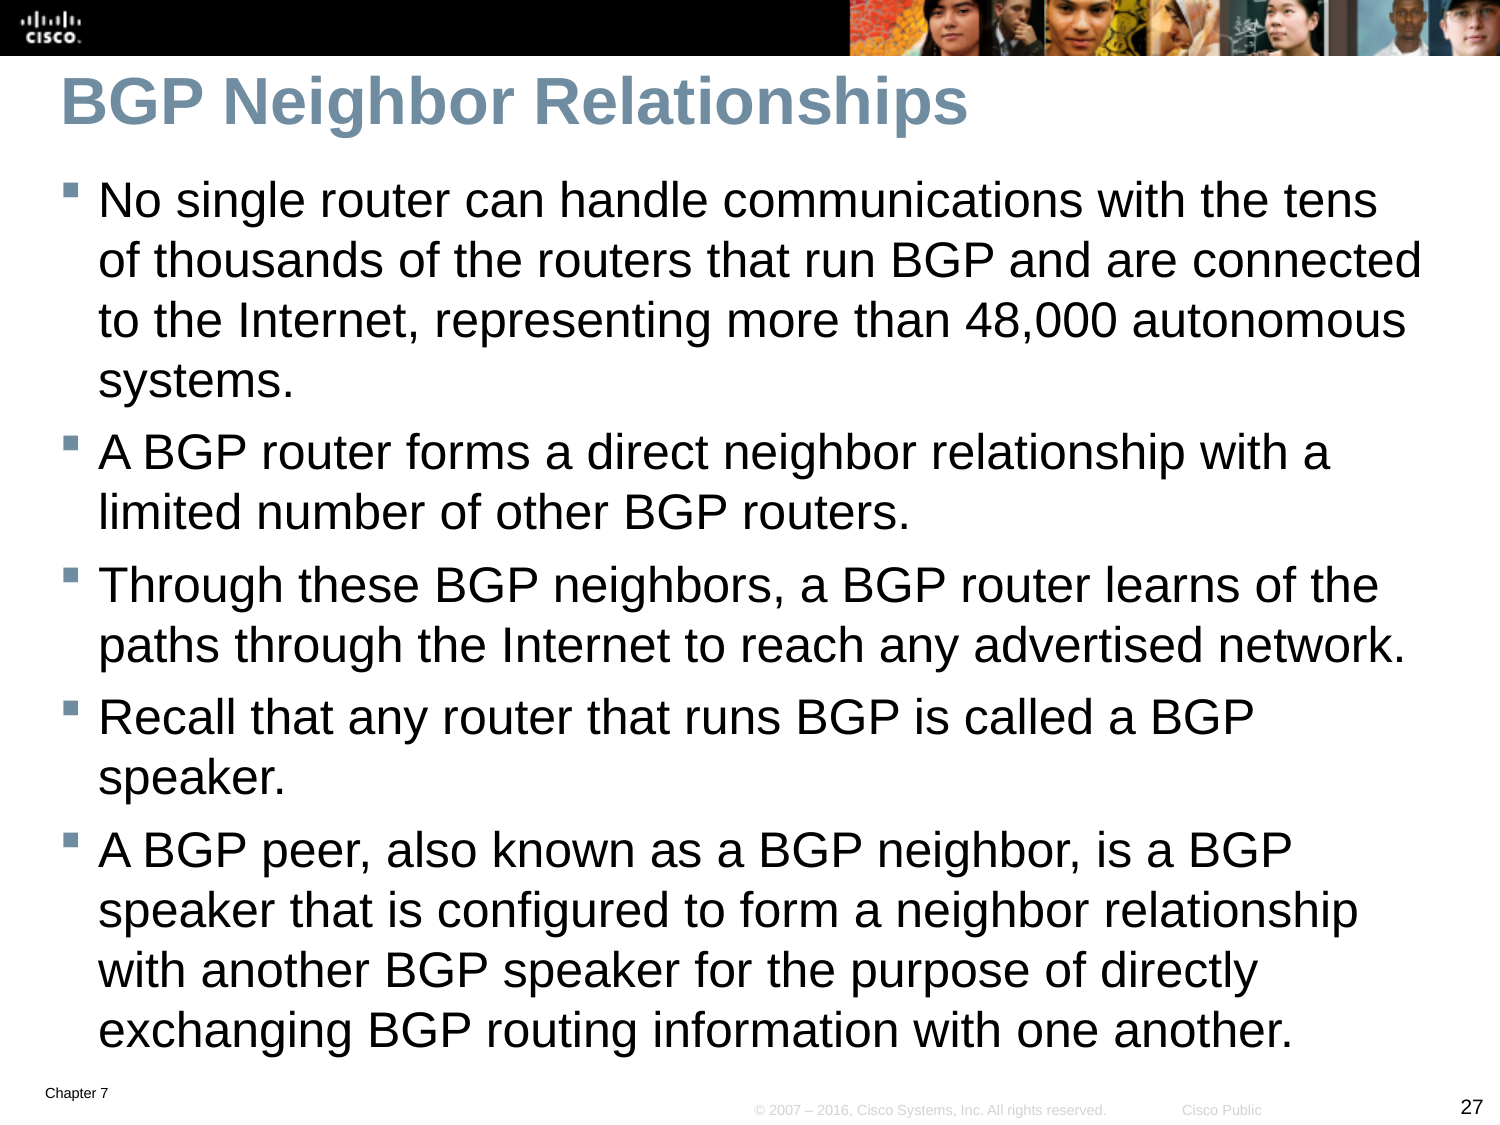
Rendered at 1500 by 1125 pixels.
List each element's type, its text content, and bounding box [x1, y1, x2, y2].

list No single router can handle communications with the tens of thousands of the routers that run BGP and are connected to the Internet, representing more than 48,000 autonomous systems. A BGP router forms a direct neighbor relationship with a limited number of other BGP routers. Through these BGP neighbors, a BGP router learns of the paths through the Internet to reach any advertised network. Recall that any router that runs BGP is called a BGP speaker. A BGP peer, also known as a BGP neighbor, is a BGP speaker that is configured to form a neighbor relationship with another BGP speaker for the purpose of directly exchanging BGP routing information with one another. [45, 160, 1444, 1090]
title BGP Neighbor Relationships [45, 59, 1444, 160]
picture [0, 0, 1500, 56]
